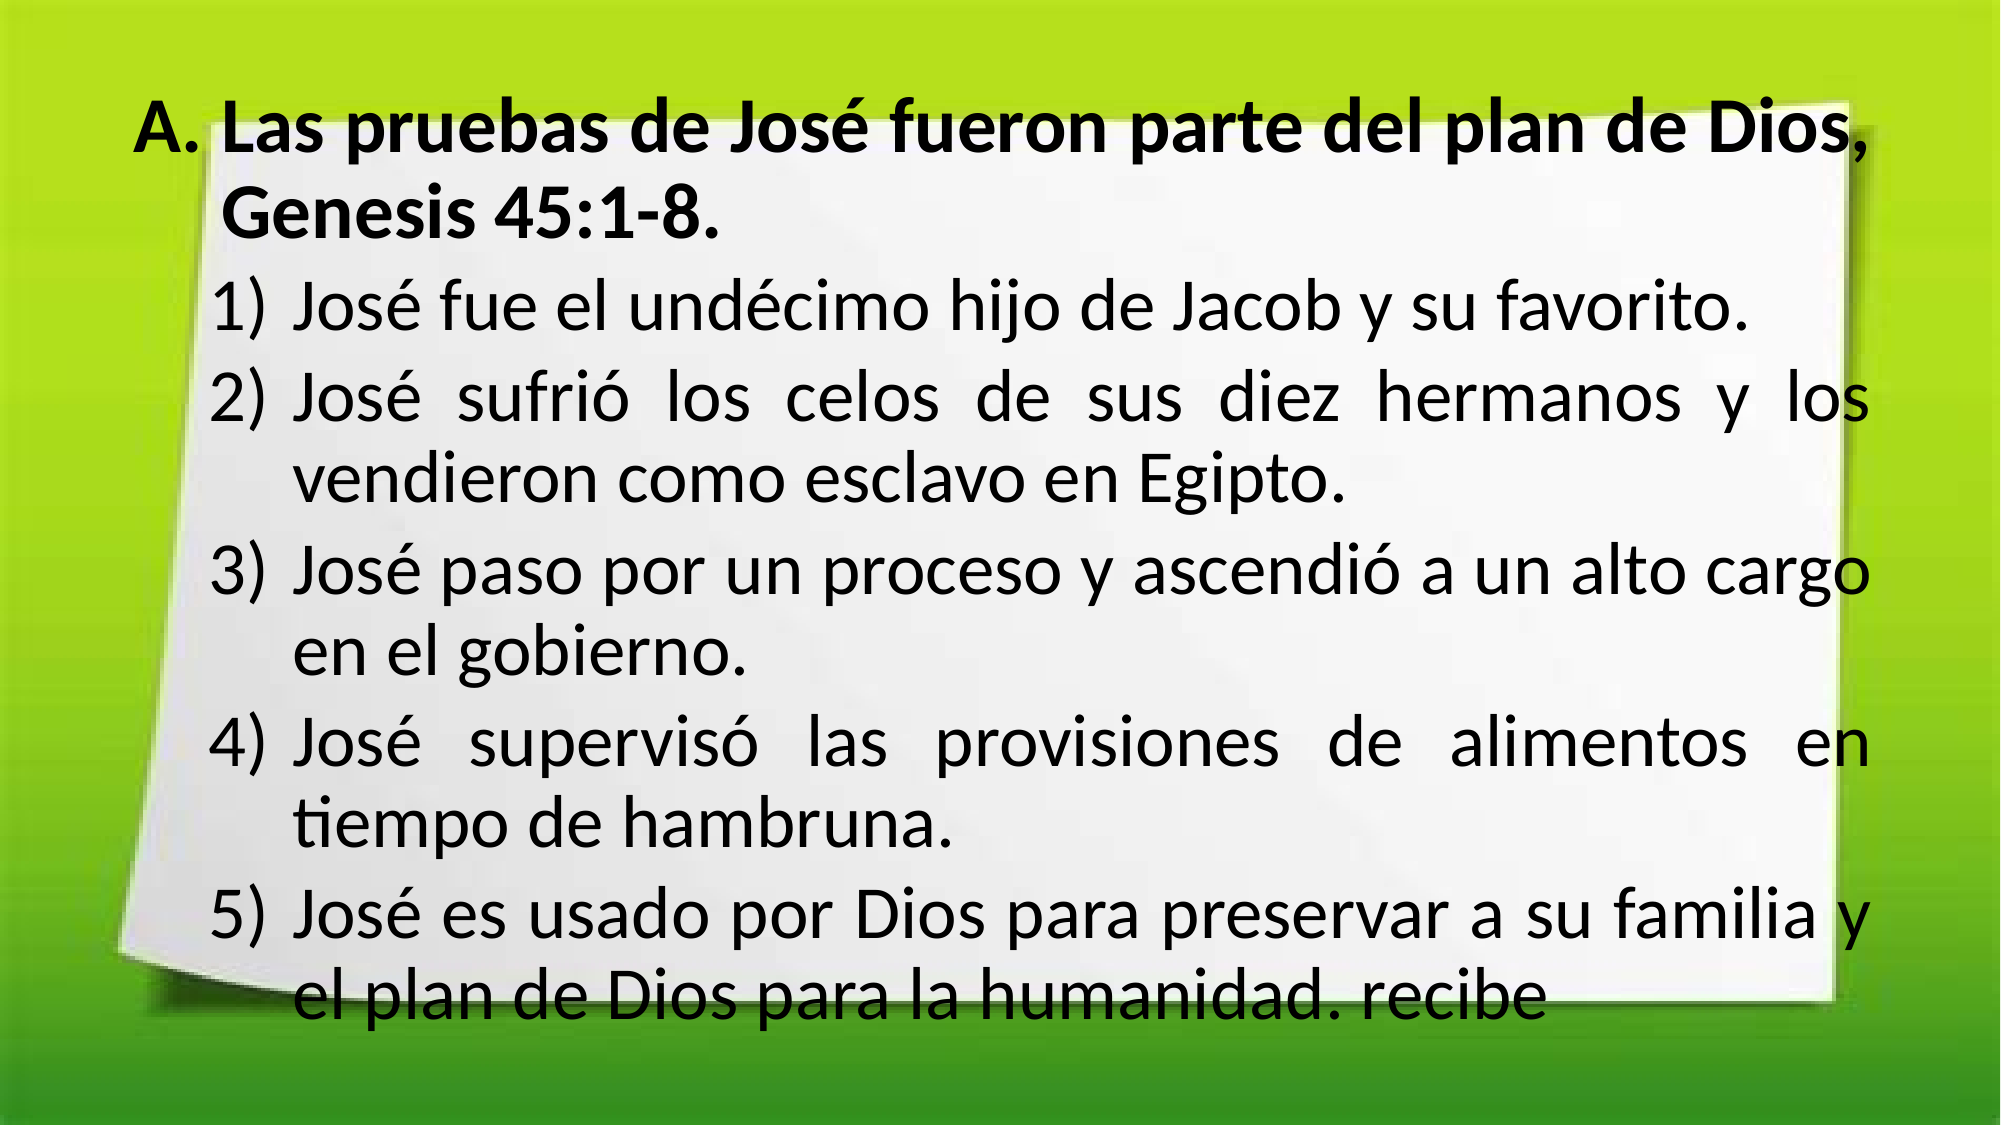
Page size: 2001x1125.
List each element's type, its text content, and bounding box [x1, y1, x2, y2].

picture [0, 0, 2001, 1125]
list Las pruebas de José fueron parte del plan de Dios, Genesis 45:1-8. José fue el undécimo hijo de Jacob y su favorito. José sufrió los celos de sus diez hermanos y los vendieron como esclavo en Egipto. José paso por un proceso y ascendió a un alto cargo en el gobierno. José supervisó las provisiones de alimentos en tiempo de hambruna. José es usado por Dios para preservar a su familia y el plan de Dios para la humanidad. recibe [118, 56, 1889, 1064]
